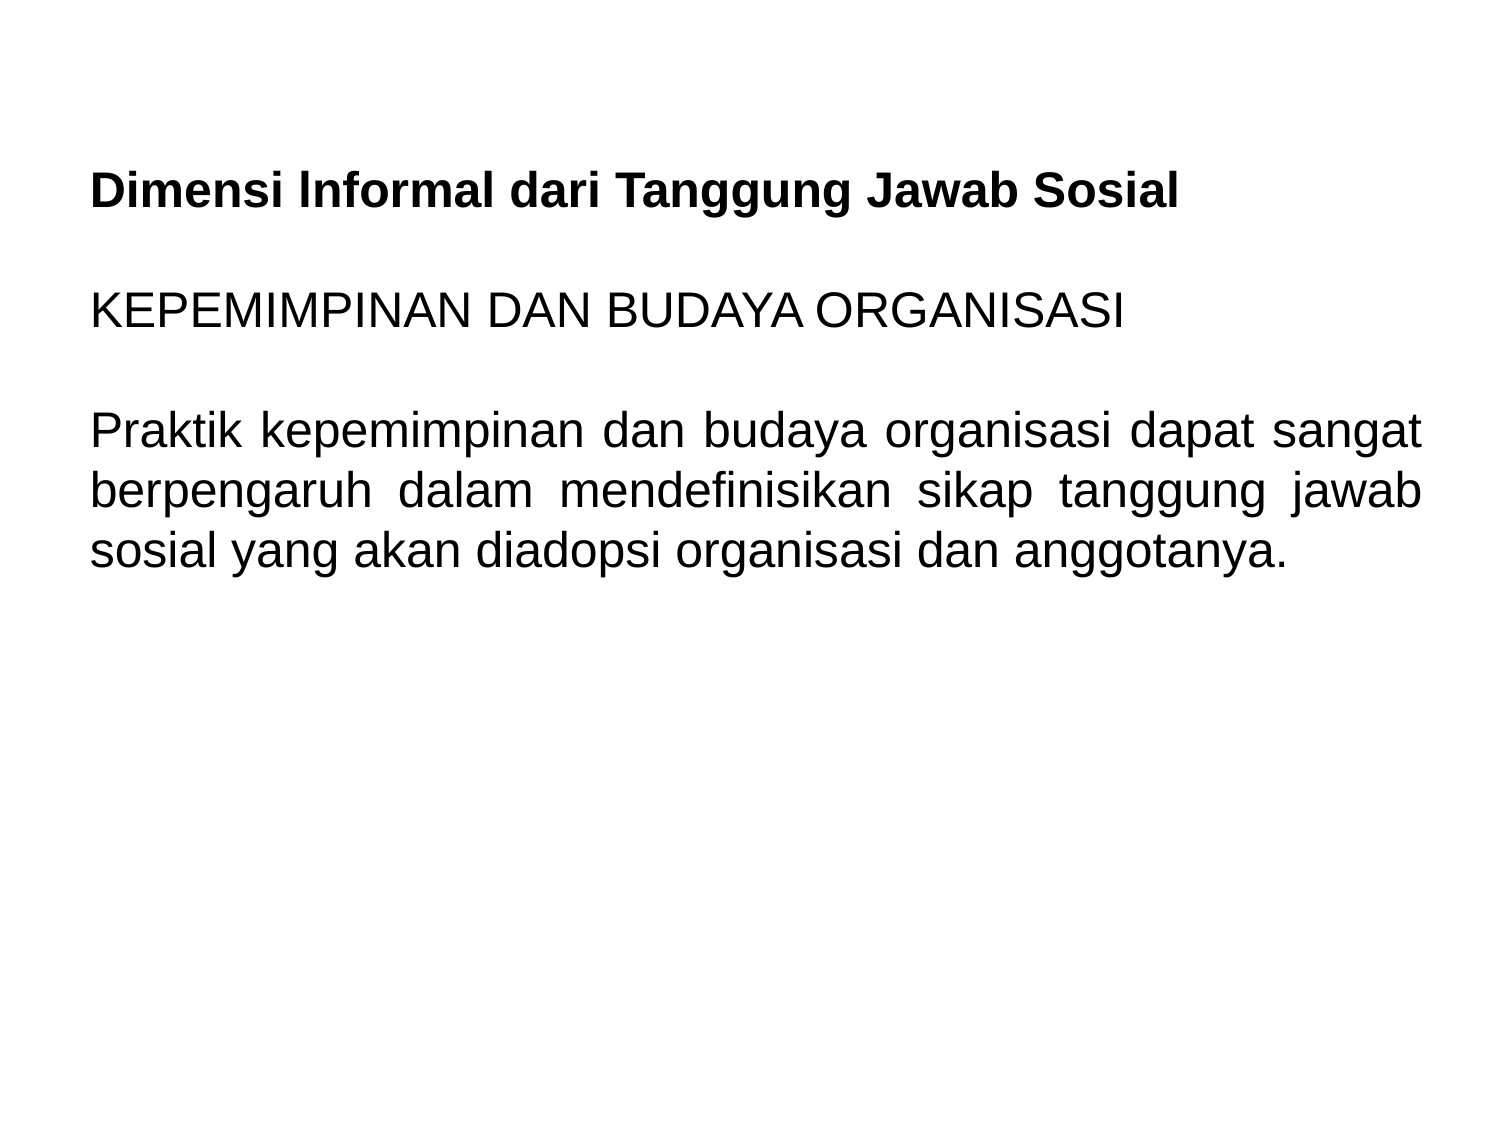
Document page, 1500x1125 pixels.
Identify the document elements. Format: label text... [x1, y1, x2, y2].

text_box Dimensi lnformal dari Tanggung Jawab Sosial KEPEMIMPINAN DAN BUDAYA ORGANISASI Praktik kepemimpinan dan budaya organisasi dapat sangat berpengaruh dalam mendefinisikan sikap tanggung jawab sosial yang akan diadopsi organisasi dan anggotanya. [74, 150, 1438, 585]
